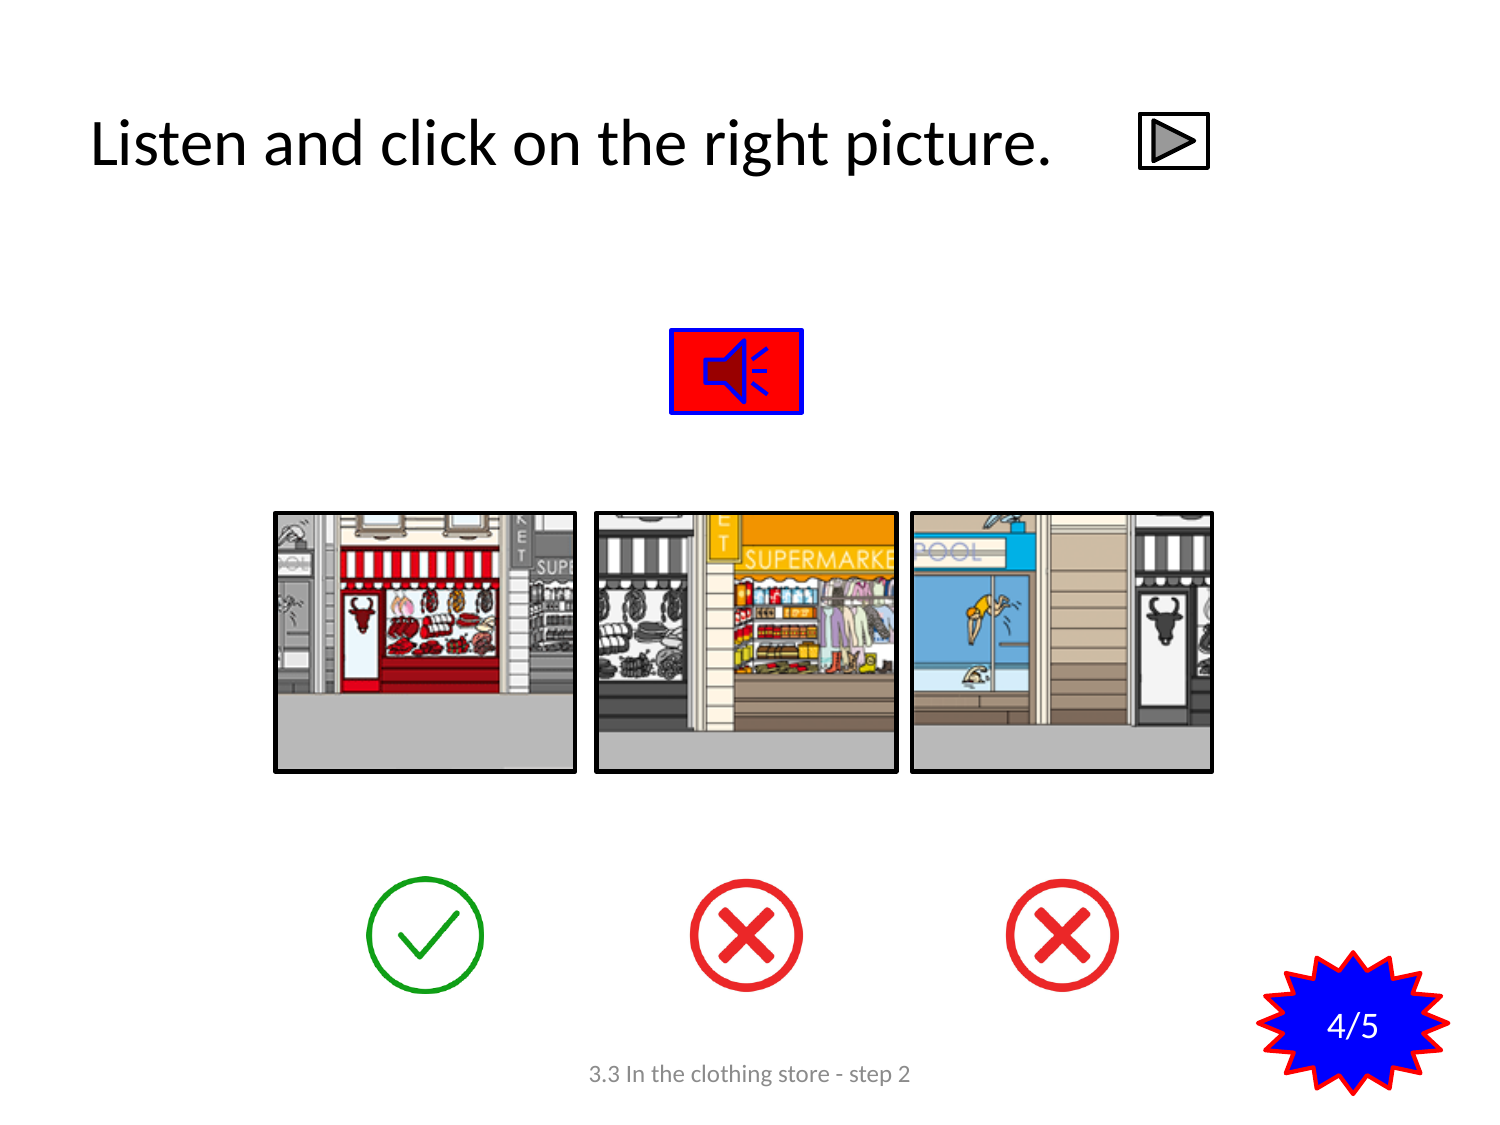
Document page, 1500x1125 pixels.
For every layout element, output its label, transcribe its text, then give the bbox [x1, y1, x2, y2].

text_box [669, 328, 804, 415]
text_box [1138, 112, 1210, 170]
text_box 4/5 [1255, 950, 1451, 1097]
picture [598, 514, 895, 770]
title Listen and click on the right picture. [75, 45, 1425, 233]
picture [985, 858, 1139, 1012]
picture [669, 858, 823, 1012]
footer 3.3 In the clothing store - step 2 [512, 1042, 988, 1103]
picture [277, 514, 573, 770]
picture [366, 876, 484, 994]
picture [914, 514, 1210, 770]
